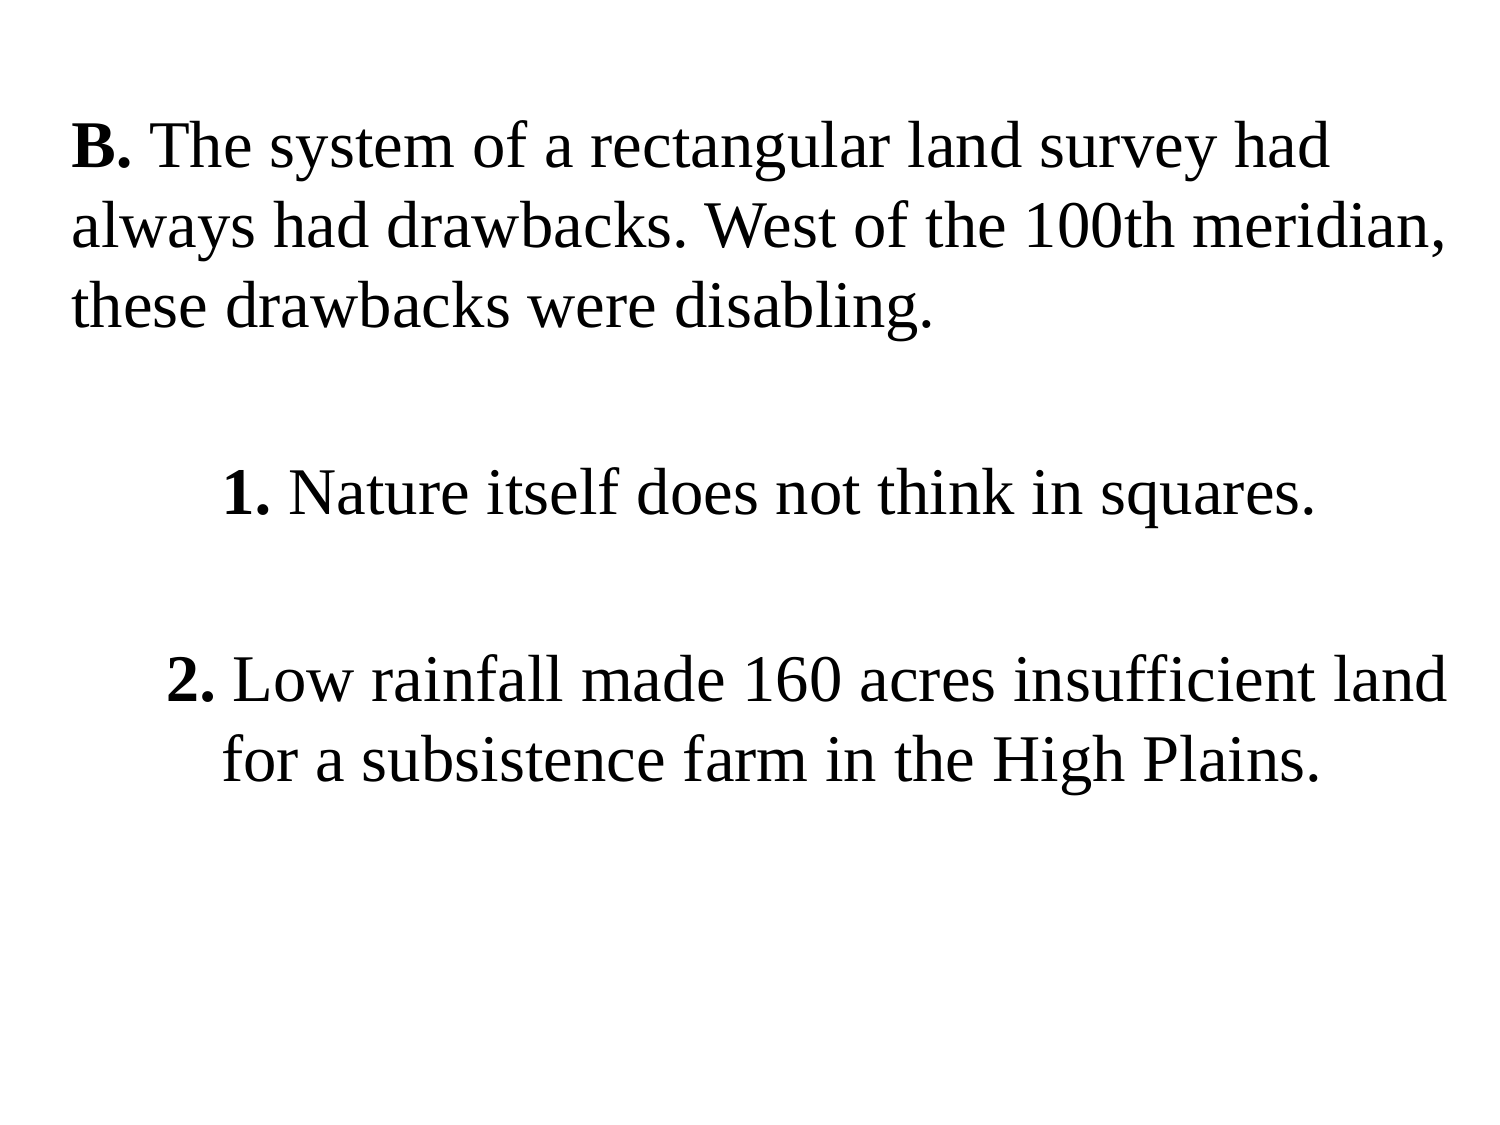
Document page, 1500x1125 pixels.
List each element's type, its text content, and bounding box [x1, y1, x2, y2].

list B. The system of a rectangular land survey had always had drawbacks. West of the 100th meridian, these drawbacks were disabling. 1. Nature itself does not think in squares. 2. Low rainfall made 160 acres insufficient land for a subsistence farm in the High Plains. [0, 0, 1500, 1125]
